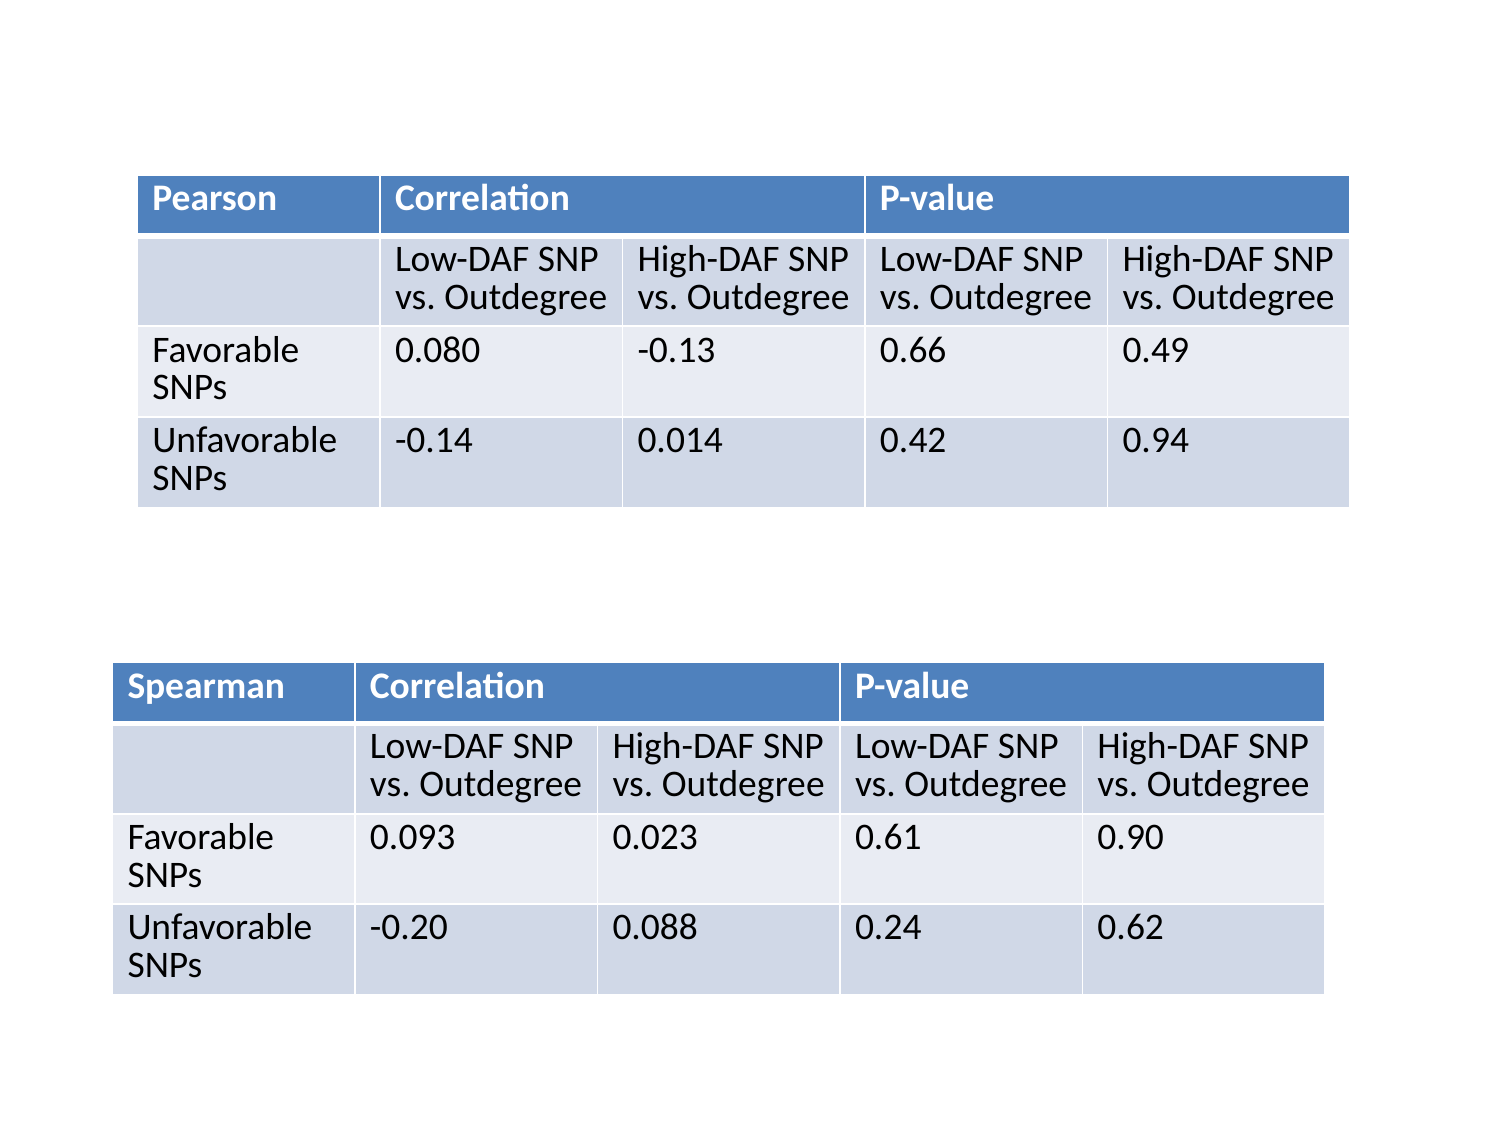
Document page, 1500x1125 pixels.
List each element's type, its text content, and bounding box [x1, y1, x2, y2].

table_cell 0.088 [598, 905, 839, 994]
table_cell 0.94 [1108, 418, 1349, 507]
table_cell 0.90 [1083, 815, 1324, 903]
table_header Spearman [113, 663, 354, 721]
table_cell 0.49 [1108, 327, 1349, 416]
table_cell High-DAF SNP vs. Outdegree [1108, 239, 1349, 325]
table_cell 0.023 [598, 815, 839, 903]
table_cell -0.14 [381, 418, 622, 507]
table_cell [113, 726, 354, 813]
table_cell Low-DAF SNP vs. Outdegree [866, 239, 1107, 325]
table_cell High-DAF SNP vs. Outdegree [623, 239, 864, 325]
table_cell 0.42 [866, 418, 1107, 507]
table_cell Low-DAF SNP vs. Outdegree [381, 239, 622, 325]
table_cell -0.20 [356, 905, 597, 994]
table_header Pearson [138, 176, 379, 233]
table_header Correlation [381, 176, 864, 233]
table_cell 0.093 [356, 815, 597, 903]
table_header P-value [841, 663, 1324, 721]
table_cell 0.61 [841, 815, 1082, 903]
table_cell 0.66 [866, 327, 1107, 416]
table_cell [138, 239, 379, 325]
table_header Correlation [356, 663, 839, 721]
table_cell Unfavorable SNPs [138, 418, 379, 507]
table_cell -0.13 [623, 327, 864, 416]
table_cell 0.62 [1083, 905, 1324, 994]
table_cell Low-DAF SNP vs. Outdegree [356, 726, 597, 813]
table_cell Favorable SNPs [113, 815, 354, 903]
table_cell Unfavorable SNPs [113, 905, 354, 994]
table_cell High-DAF SNP vs. Outdegree [598, 726, 839, 813]
table_cell Low-DAF SNP vs. Outdegree [841, 726, 1082, 813]
table_cell 0.080 [381, 327, 622, 416]
table_cell 0.24 [841, 905, 1082, 994]
table_cell 0.014 [623, 418, 864, 507]
table_cell Favorable SNPs [138, 327, 379, 416]
table_cell High-DAF SNP vs. Outdegree [1083, 726, 1324, 813]
table_header P-value [866, 176, 1349, 233]
